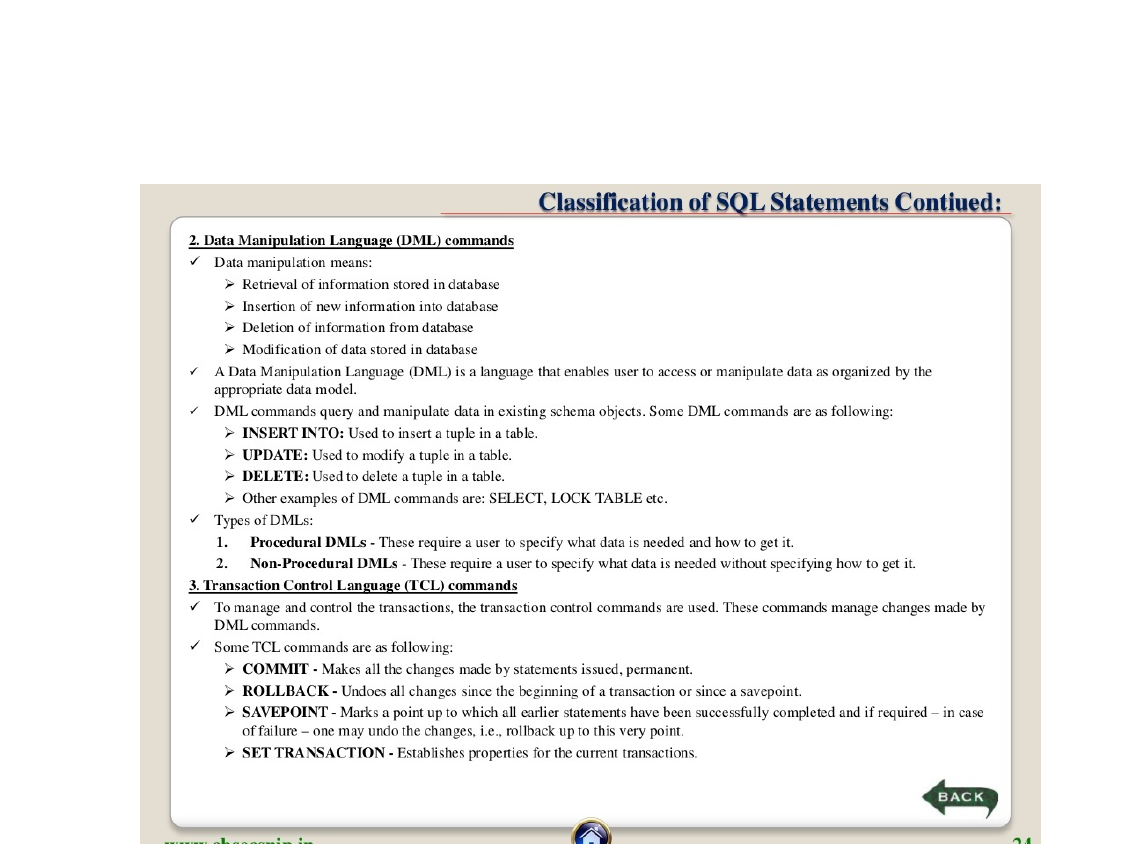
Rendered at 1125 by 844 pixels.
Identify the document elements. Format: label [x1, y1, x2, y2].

picture [140, 184, 1041, 844]
